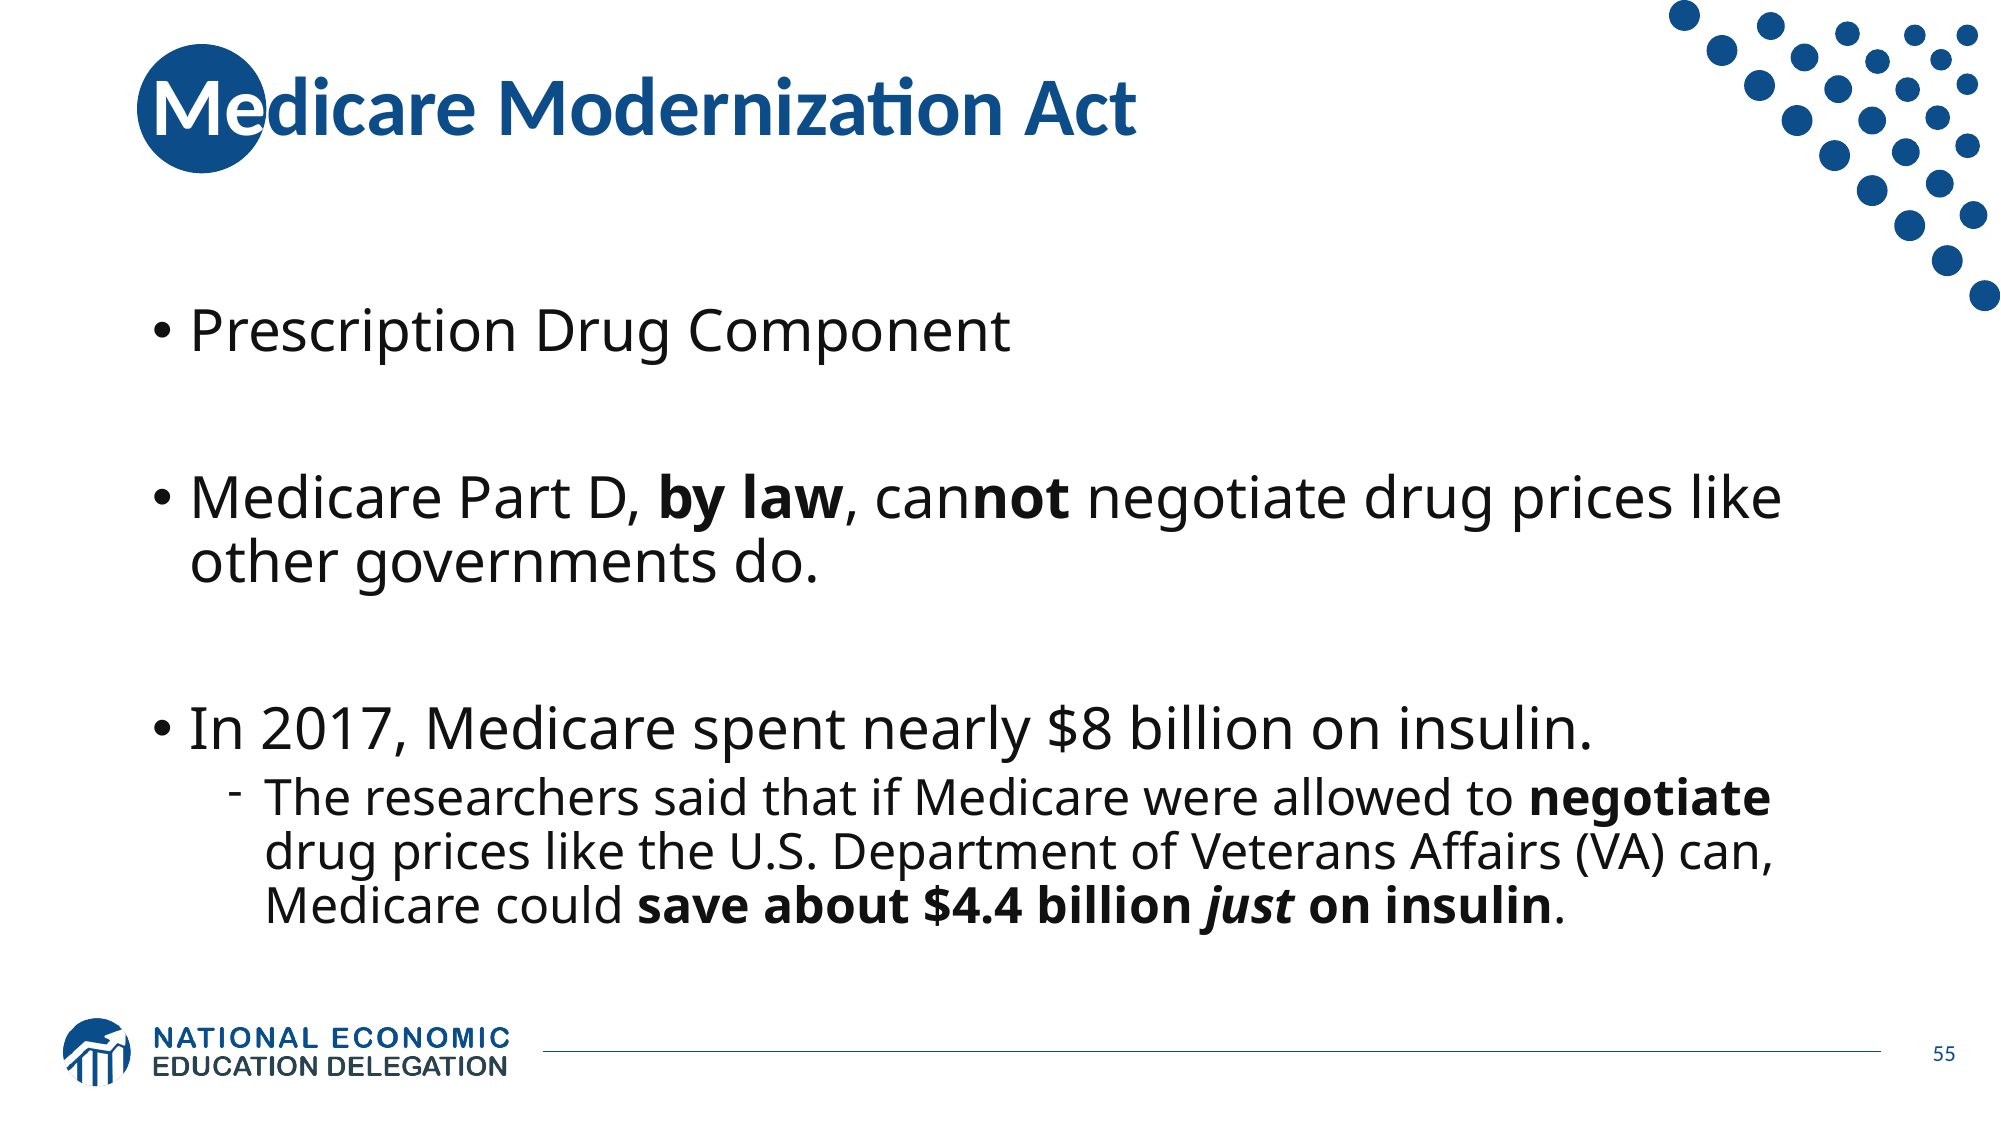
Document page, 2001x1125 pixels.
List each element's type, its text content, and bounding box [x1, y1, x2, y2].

slide_number 55 [1521, 1022, 1972, 1082]
picture [55, 1013, 520, 1091]
list Prescription Drug Component Medicare Part D, by law, cannot negotiate drug prices like other governments do. In 2017, Medicare spent nearly $8 billion on insulin. The researchers said that if Medicare were allowed to negotiate drug prices like the U.S. Department of Veterans Affairs (VA) can, Medicare could save about $4.4 billion just on insulin. [137, 260, 1863, 975]
title Medicare Modernization Act [136, 0, 1862, 218]
